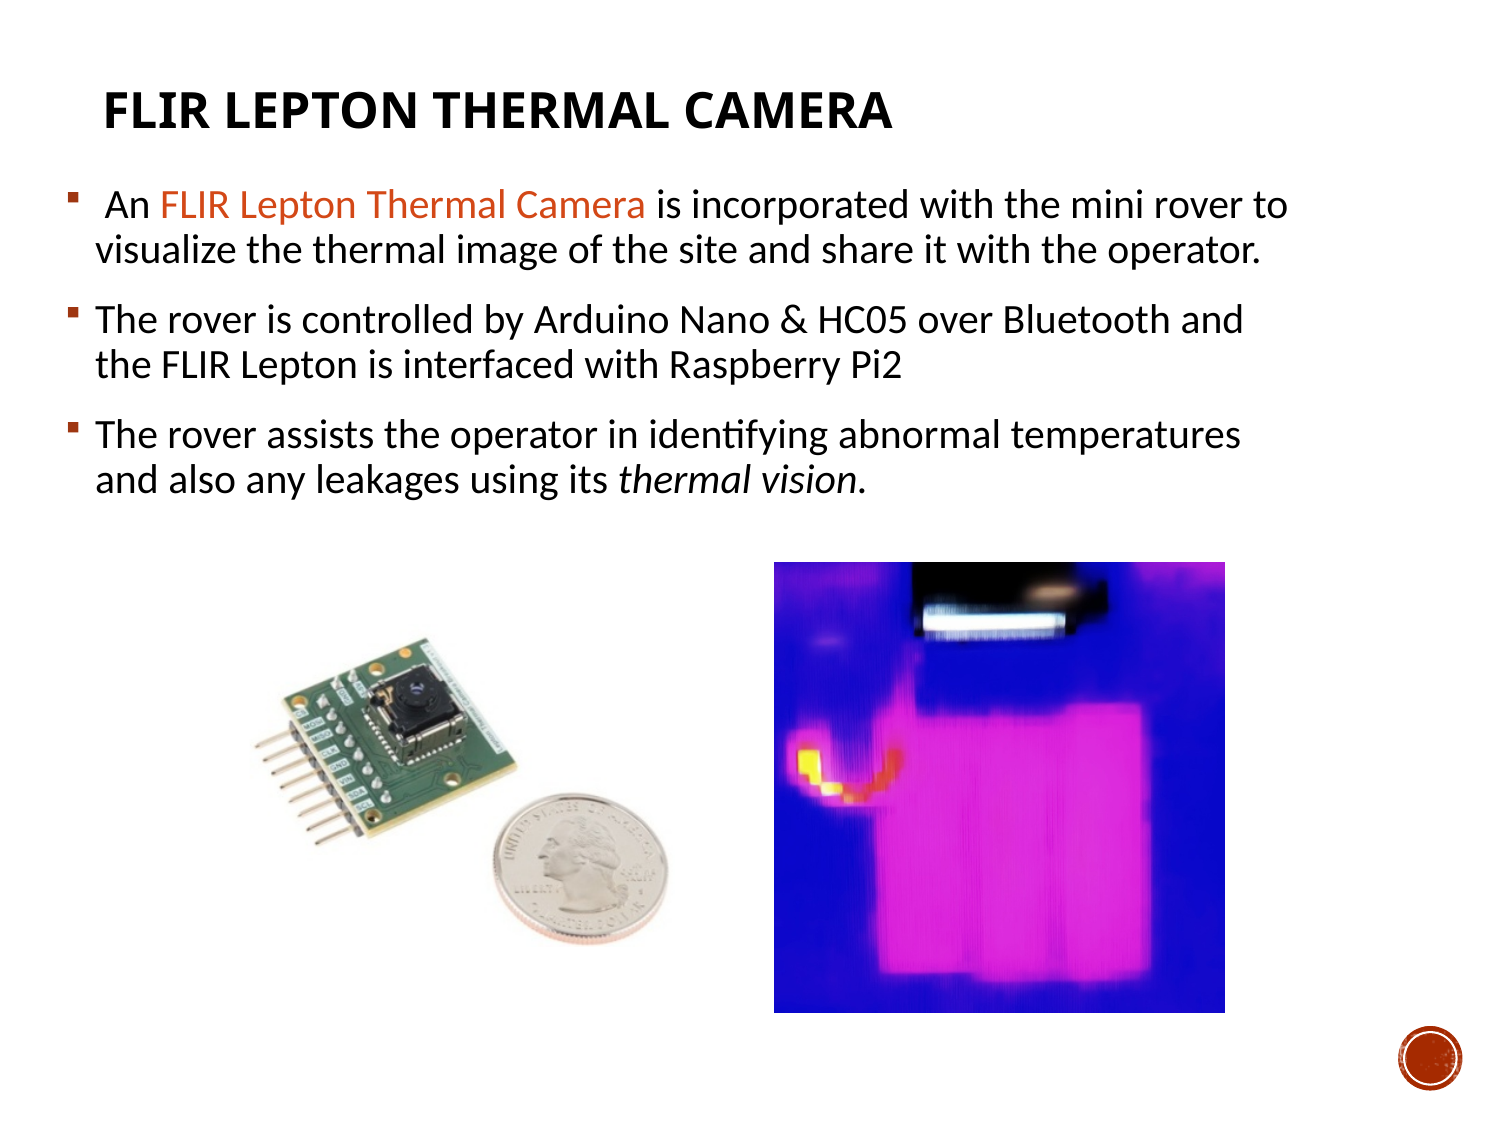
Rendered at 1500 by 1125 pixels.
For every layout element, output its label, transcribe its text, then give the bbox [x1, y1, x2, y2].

picture [774, 562, 1225, 1013]
picture [249, 624, 675, 947]
list An FLIR Lepton Thermal Camera is incorporated with the mini rover to visualize the thermal image of the site and share it with the operator. The rover is controlled by Arduino Nano & HC05 over Bluetooth and the FLIR Lepton is interfaced with Raspberry Pi2 The rover assists the operator in identifying abnormal temperatures and also any leakages using its thermal vision. [50, 174, 1325, 840]
title FLIR Lepton Thermal Camera [87, 62, 1400, 163]
